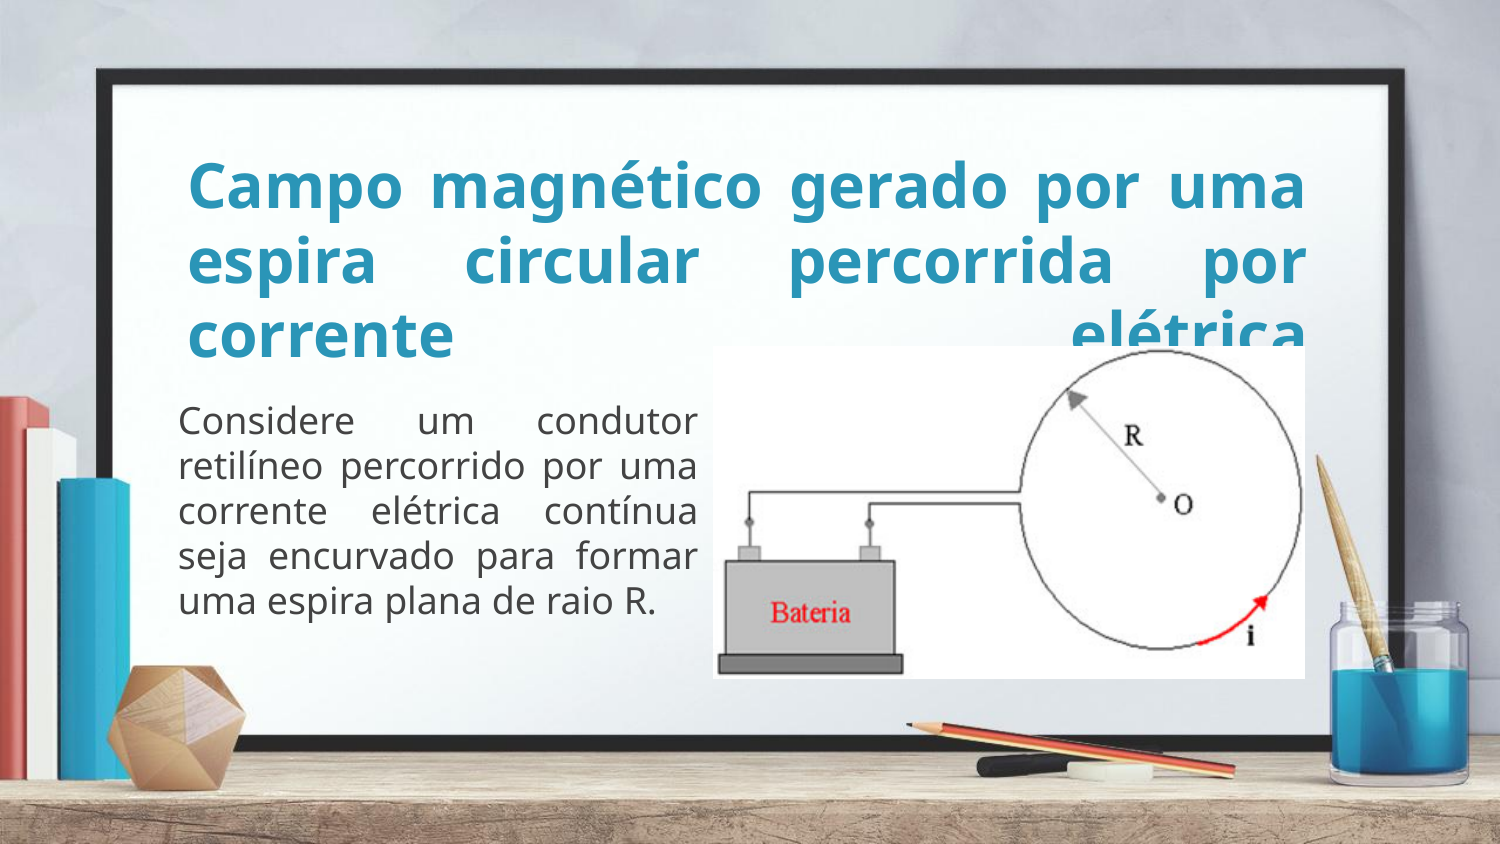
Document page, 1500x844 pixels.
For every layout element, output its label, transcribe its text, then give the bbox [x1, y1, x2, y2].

picture [0, 0, 1500, 844]
title Campo magnético gerado por uma espira circular percorrida por corrente elétrica [172, 130, 1324, 254]
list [713, 345, 1305, 680]
text_box Considere um condutor retilíneo percorrido por uma corrente elétrica contínua seja encurvado para formar uma espira plana de raio R. [162, 381, 708, 614]
